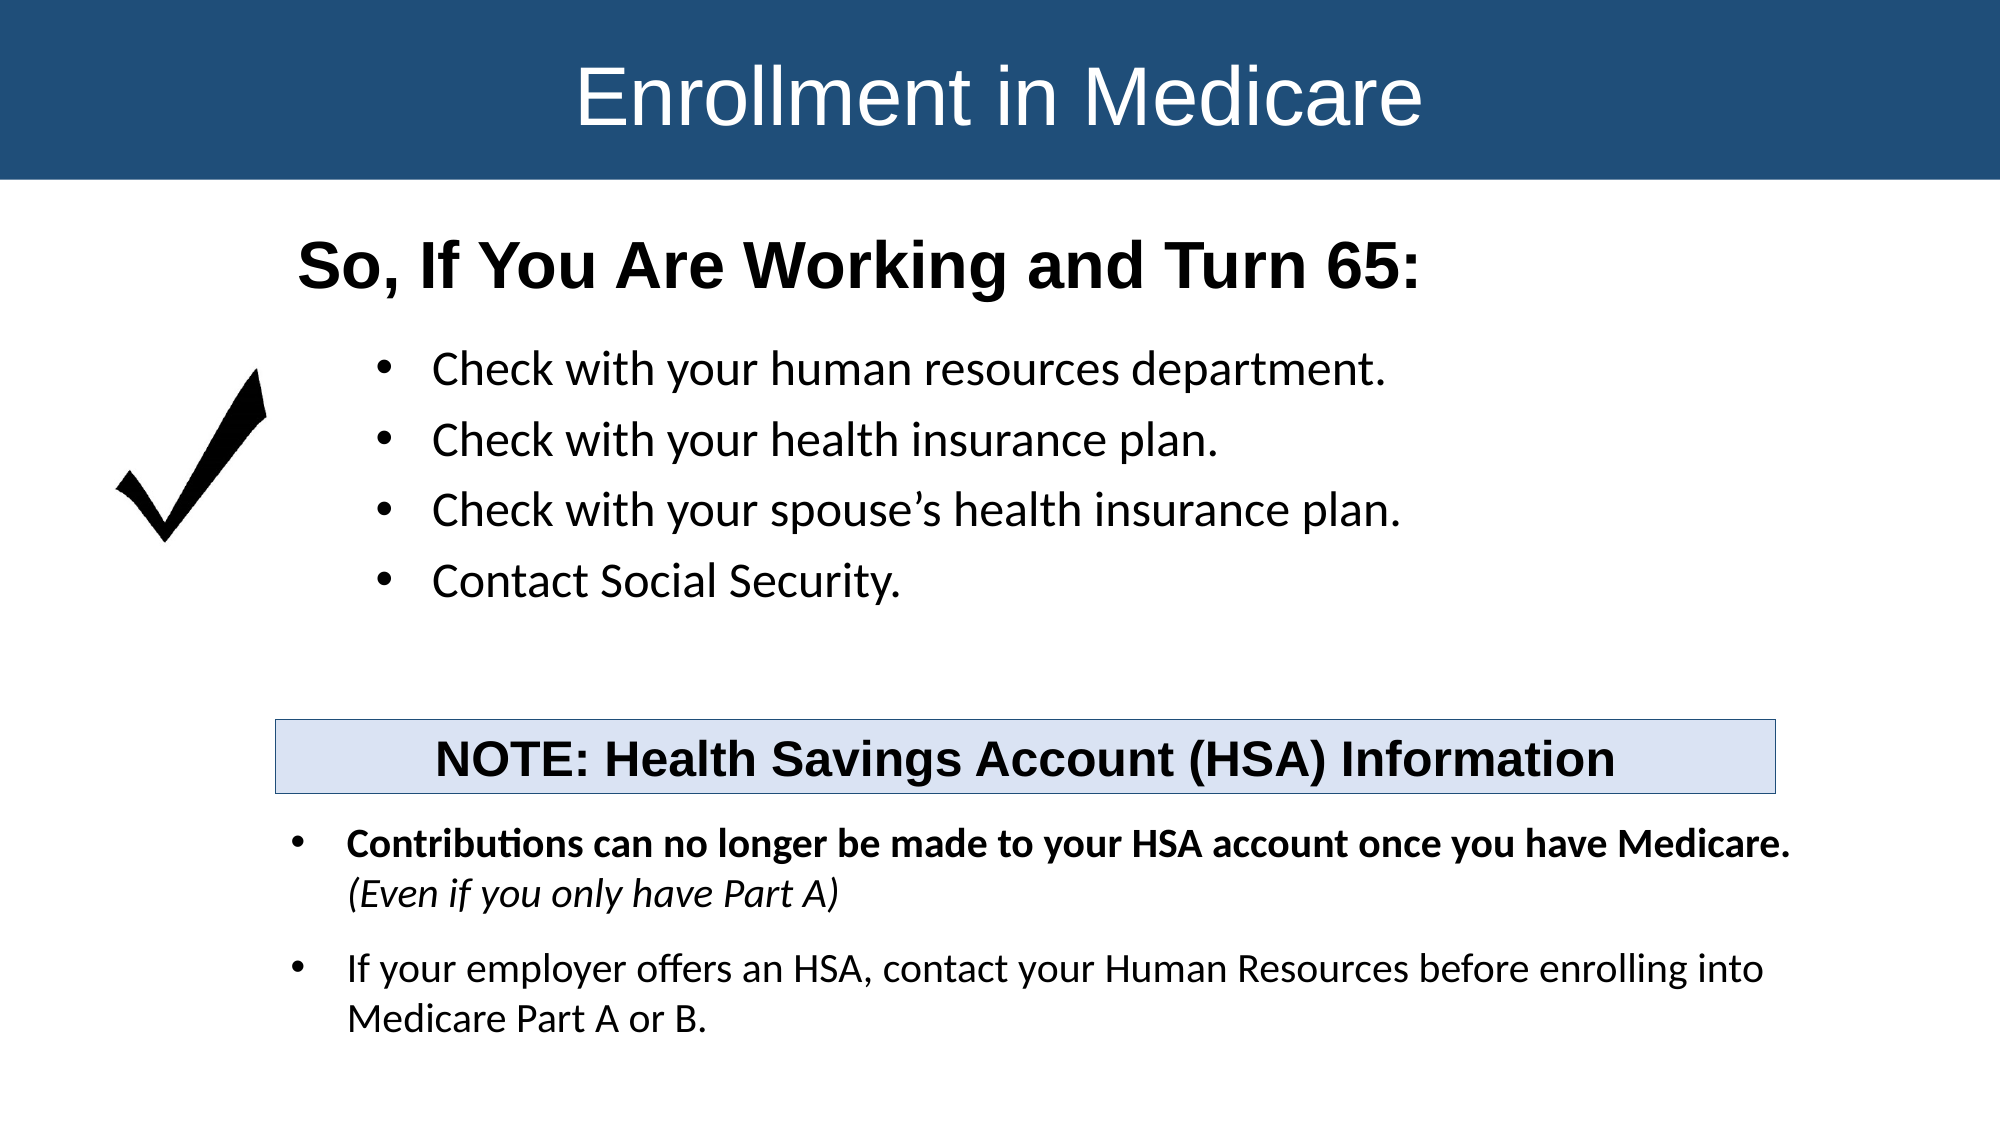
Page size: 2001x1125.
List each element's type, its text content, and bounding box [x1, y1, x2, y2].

text_box Enrollment in Medicare [0, 0, 2000, 180]
title So, If You Are Working and Turn 65: [110, 181, 1611, 311]
text_box NOTE: Health Savings Account (HSA) Information [275, 719, 1776, 794]
text_box Contributions can no longer be made to your HSA account once you have Medicare. (Even if you only have Part A) If your employer offers an HSA, contact your Human Resources before enrolling into Medicare Part A or B. [275, 808, 1820, 1049]
picture [74, 343, 308, 567]
subtitle Check with your human resources department. Check with your health insurance plan. Check with your spouse’s health insurance plan. Contact Social Security. [360, 334, 1905, 979]
